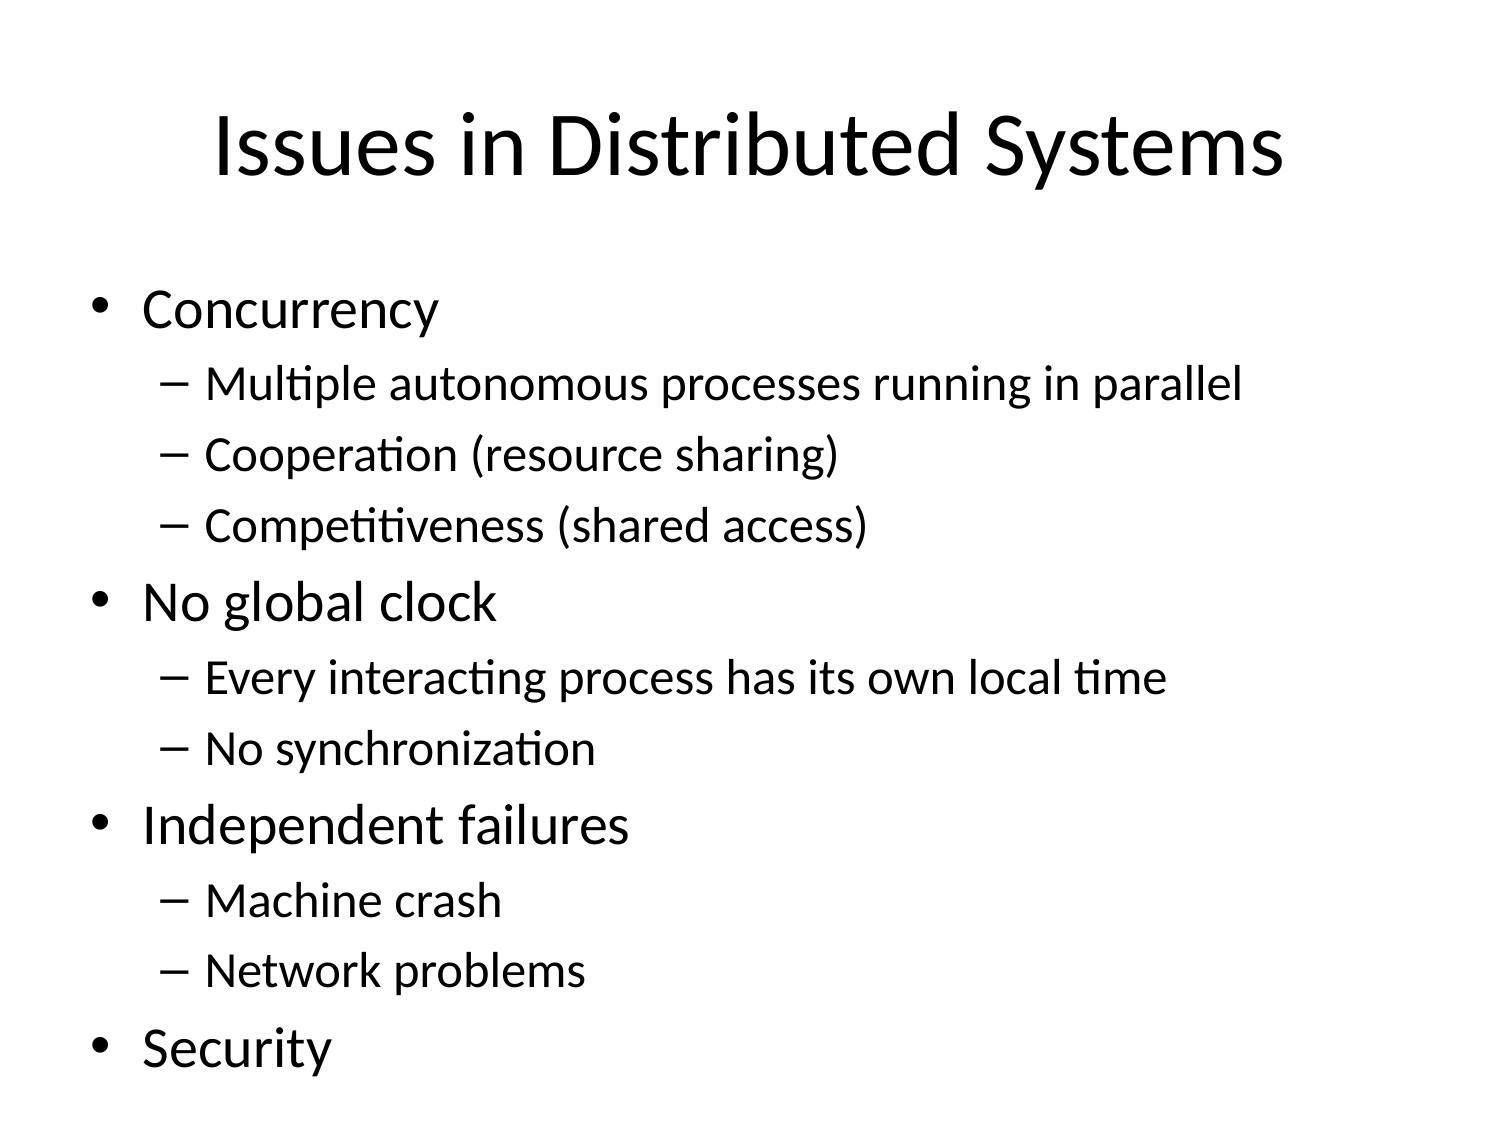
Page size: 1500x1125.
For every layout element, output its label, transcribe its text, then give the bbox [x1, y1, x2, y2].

title Issues in Distributed Systems [75, 45, 1425, 233]
list Concurrency Multiple autonomous processes running in parallel Cooperation (resource sharing) Competitiveness (shared access) No global clock Every interacting process has its own local time No synchronization Independent failures Machine crash Network problems Security [75, 262, 1425, 1092]
